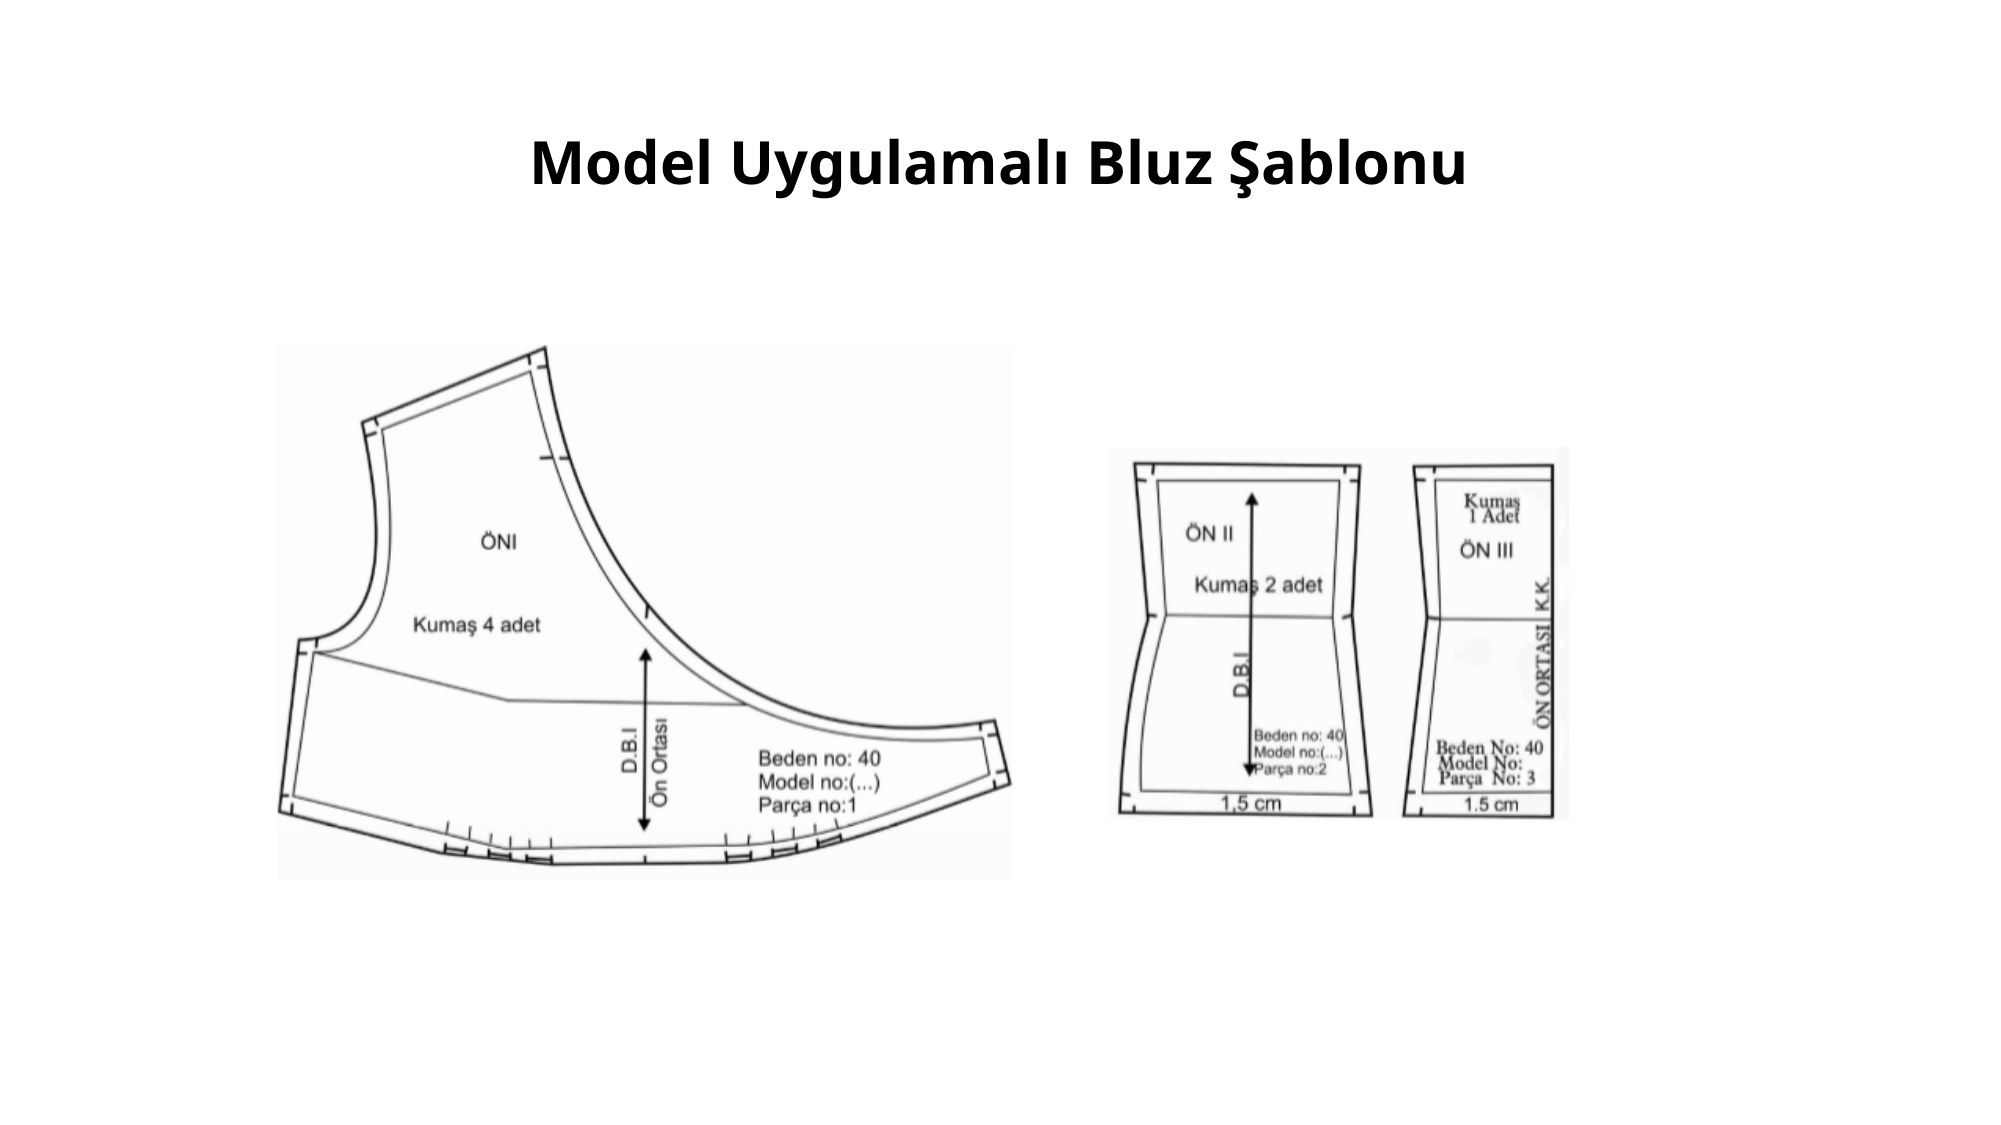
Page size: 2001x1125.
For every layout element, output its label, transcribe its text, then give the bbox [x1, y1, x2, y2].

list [264, 308, 1044, 880]
title Model Uygulamalı Bluz Şablonu [137, 59, 1863, 278]
picture [1106, 447, 1569, 832]
